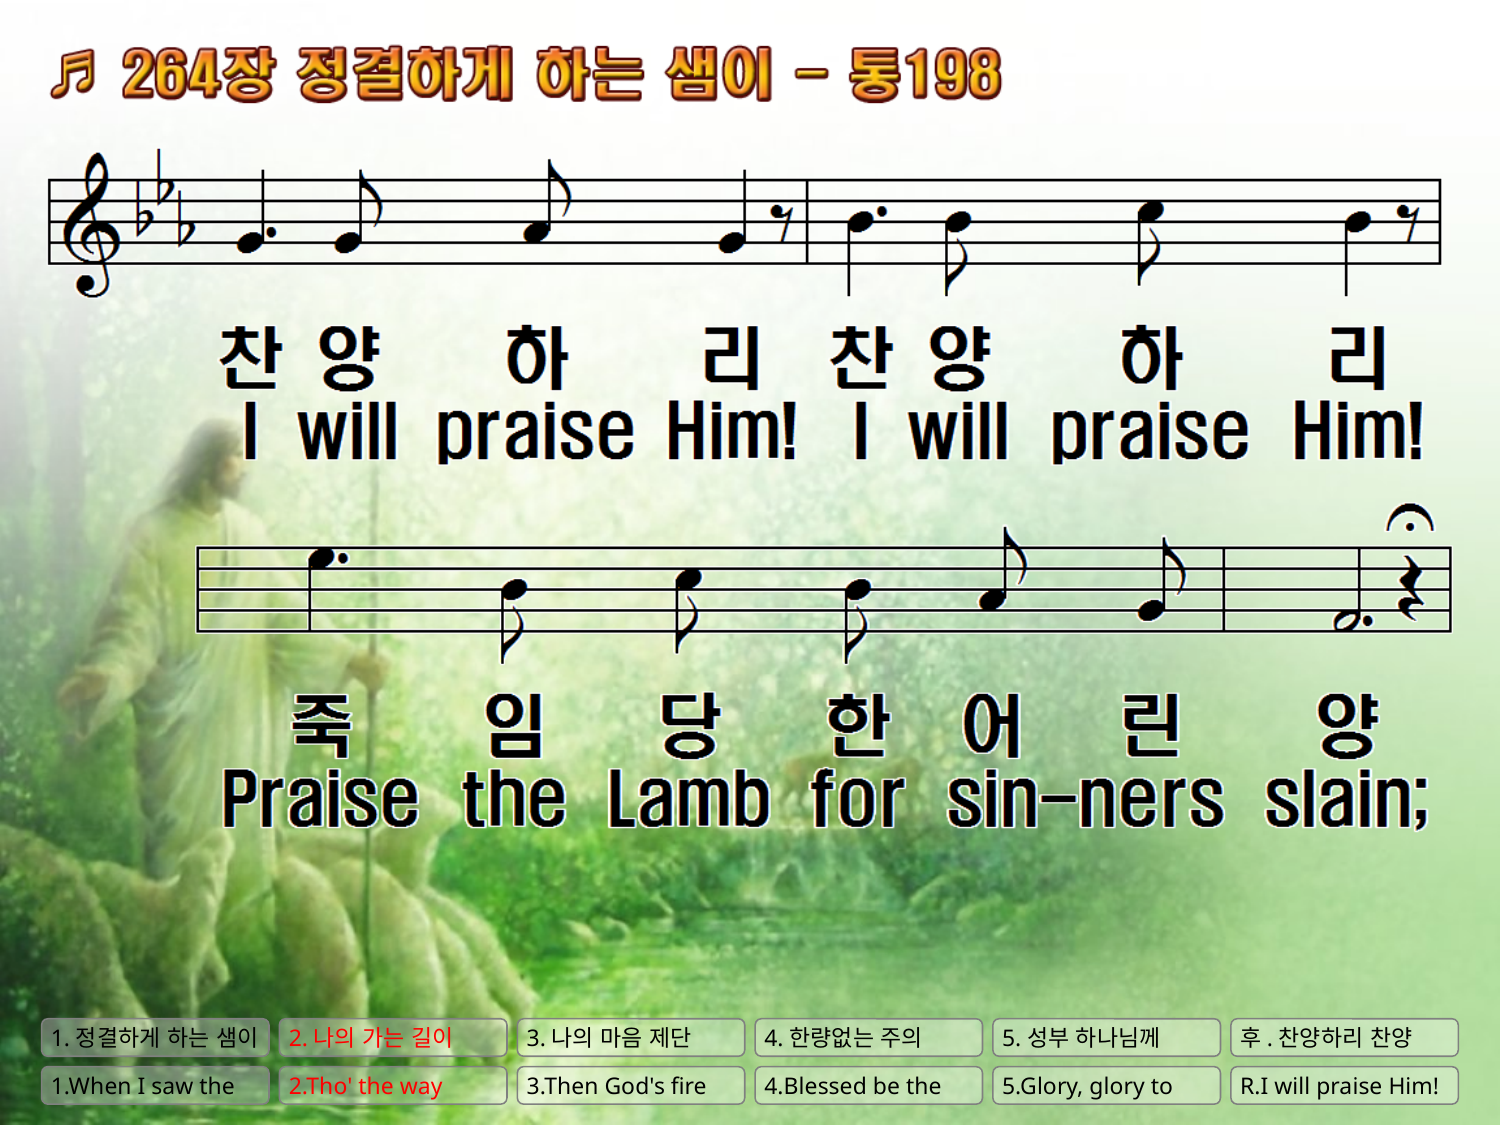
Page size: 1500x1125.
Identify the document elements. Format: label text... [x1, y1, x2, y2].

text_box 2.나의 가는 길이 [279, 1018, 507, 1057]
text_box 2.Tho' the way [279, 1066, 507, 1105]
text_box 3.나의 마음 제단 [517, 1018, 745, 1057]
picture [0, 0, 1500, 844]
text_box 4.한량없는 주의 [755, 1018, 983, 1057]
text_box 후.찬양하리 찬양 [1230, 1018, 1459, 1057]
text_box 3.Then God's fire [517, 1066, 745, 1105]
text_box R.I will praise Him! [1230, 1066, 1459, 1105]
text_box 4.Blessed be the [755, 1066, 983, 1105]
text_box 1.When I saw the [41, 1066, 269, 1105]
text_box 5.Glory, glory to [992, 1066, 1221, 1105]
text_box 5.성부 하나님께 [992, 1018, 1221, 1057]
text_box 1.정결하게 하는 샘이 [41, 1018, 269, 1057]
